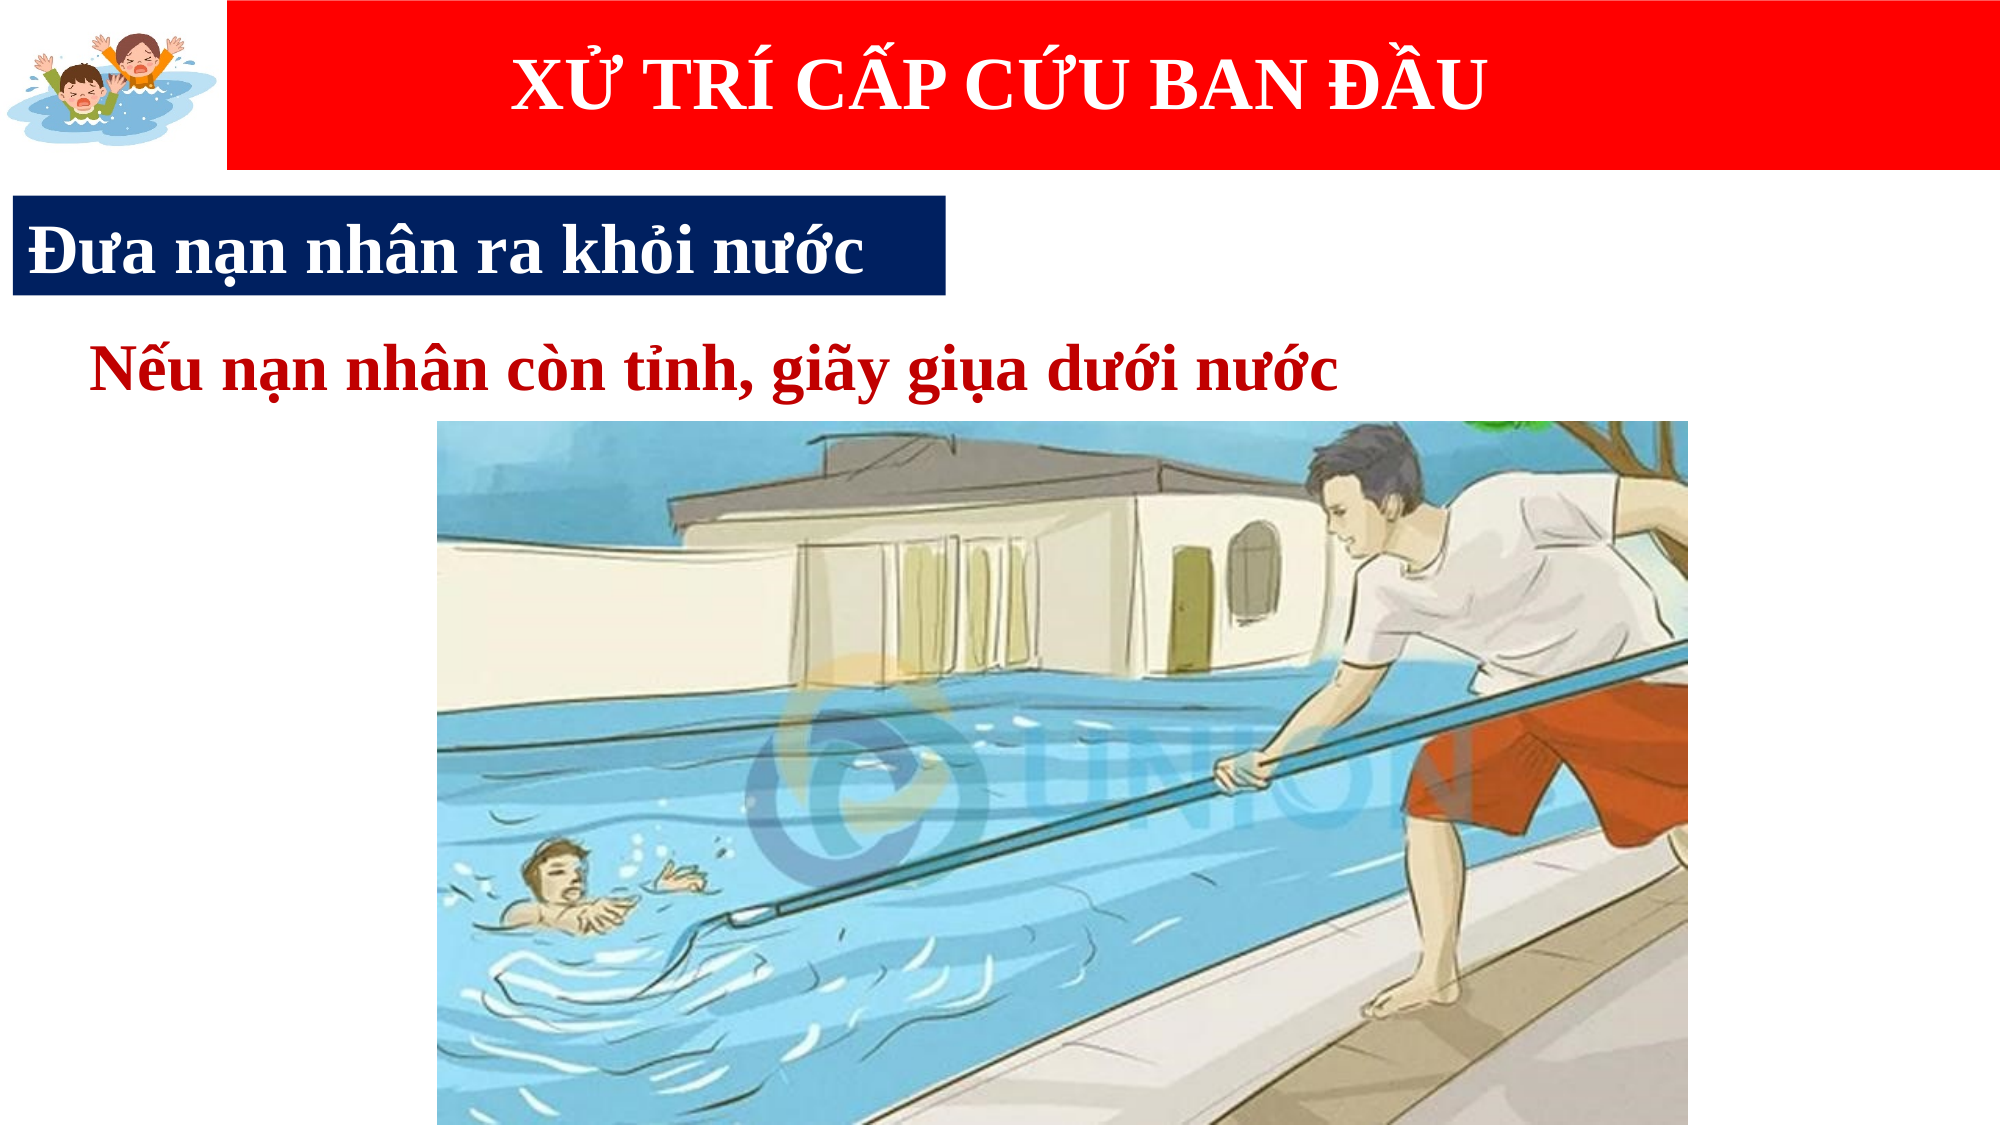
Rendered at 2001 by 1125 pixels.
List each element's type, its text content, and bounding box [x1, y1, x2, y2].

text_box Nếu nạn nhân còn tỉnh, giãy giụa dưới nước [75, 316, 1610, 412]
picture [437, 421, 1688, 1125]
text_box Đưa nạn nhân ra khỏi nước [12, 195, 946, 296]
title XỬ TRÍ CẤP CỨU BAN ĐẦU [227, 0, 2000, 170]
picture [0, 0, 227, 170]
